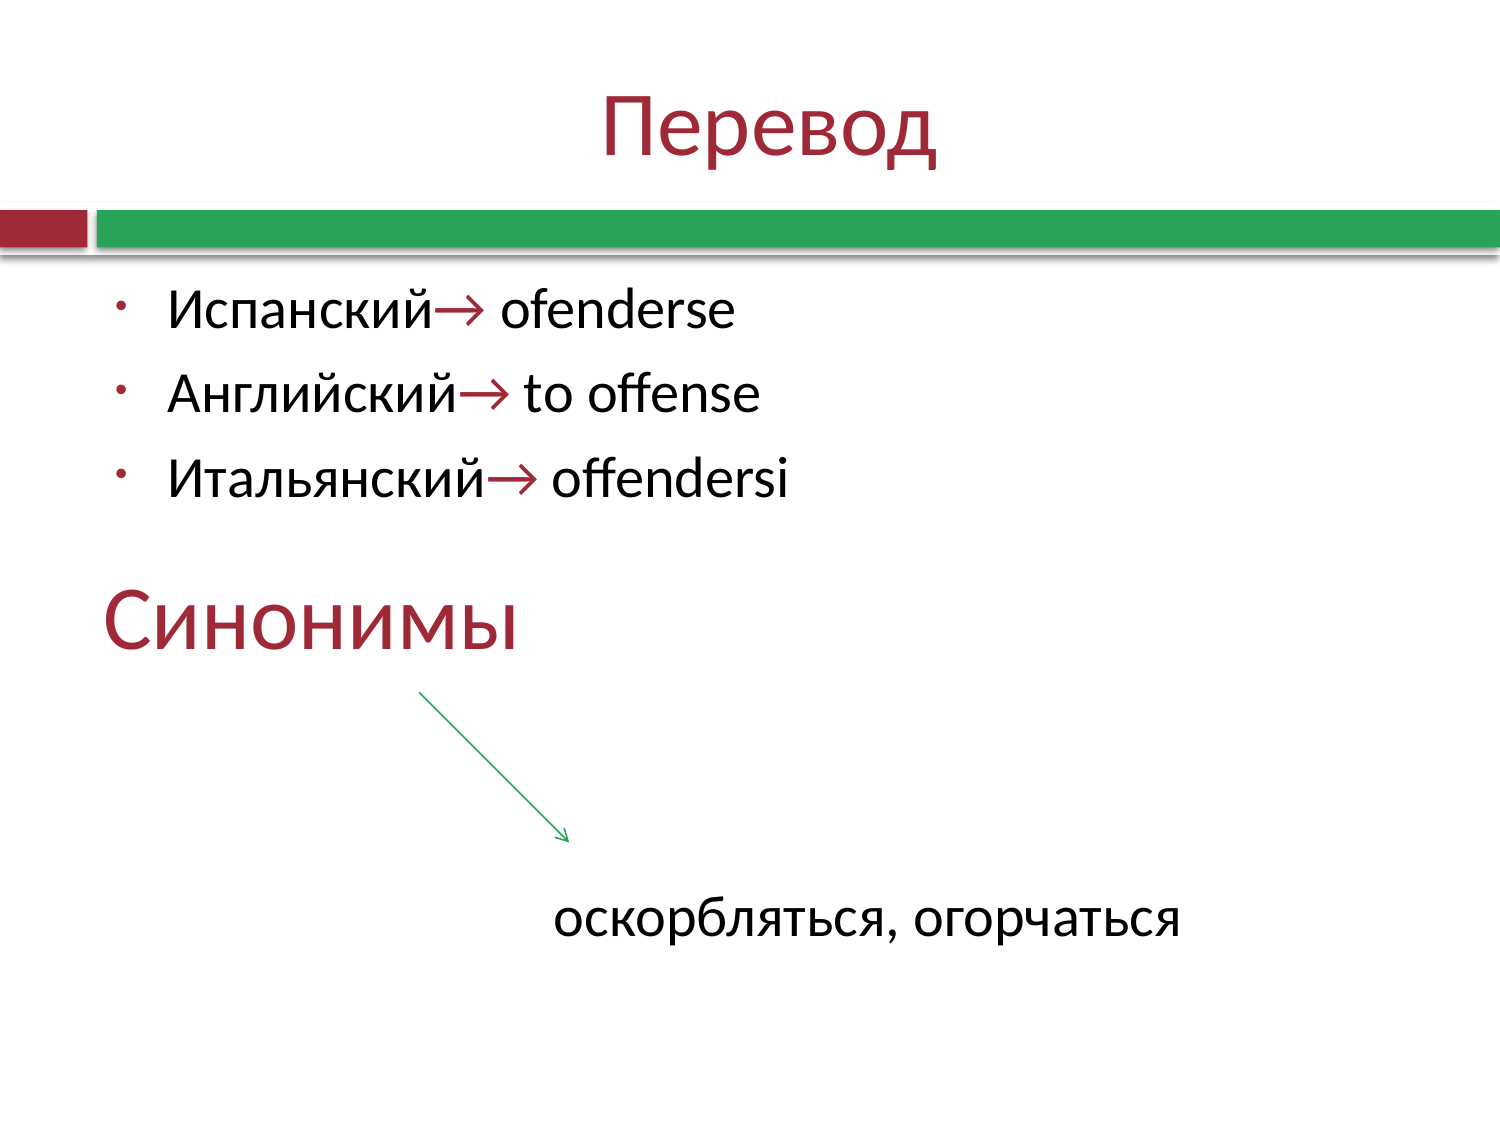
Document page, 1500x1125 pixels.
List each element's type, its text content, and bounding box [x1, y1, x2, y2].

text_box Синонимы оскорбляться, огорчаться [88, 550, 1412, 1125]
list Испанский→ ofenderse Английский→ to offense Итальянский→ offendersi [100, 262, 1438, 575]
title Перевод [100, 37, 1438, 200]
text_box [418, 692, 570, 843]
